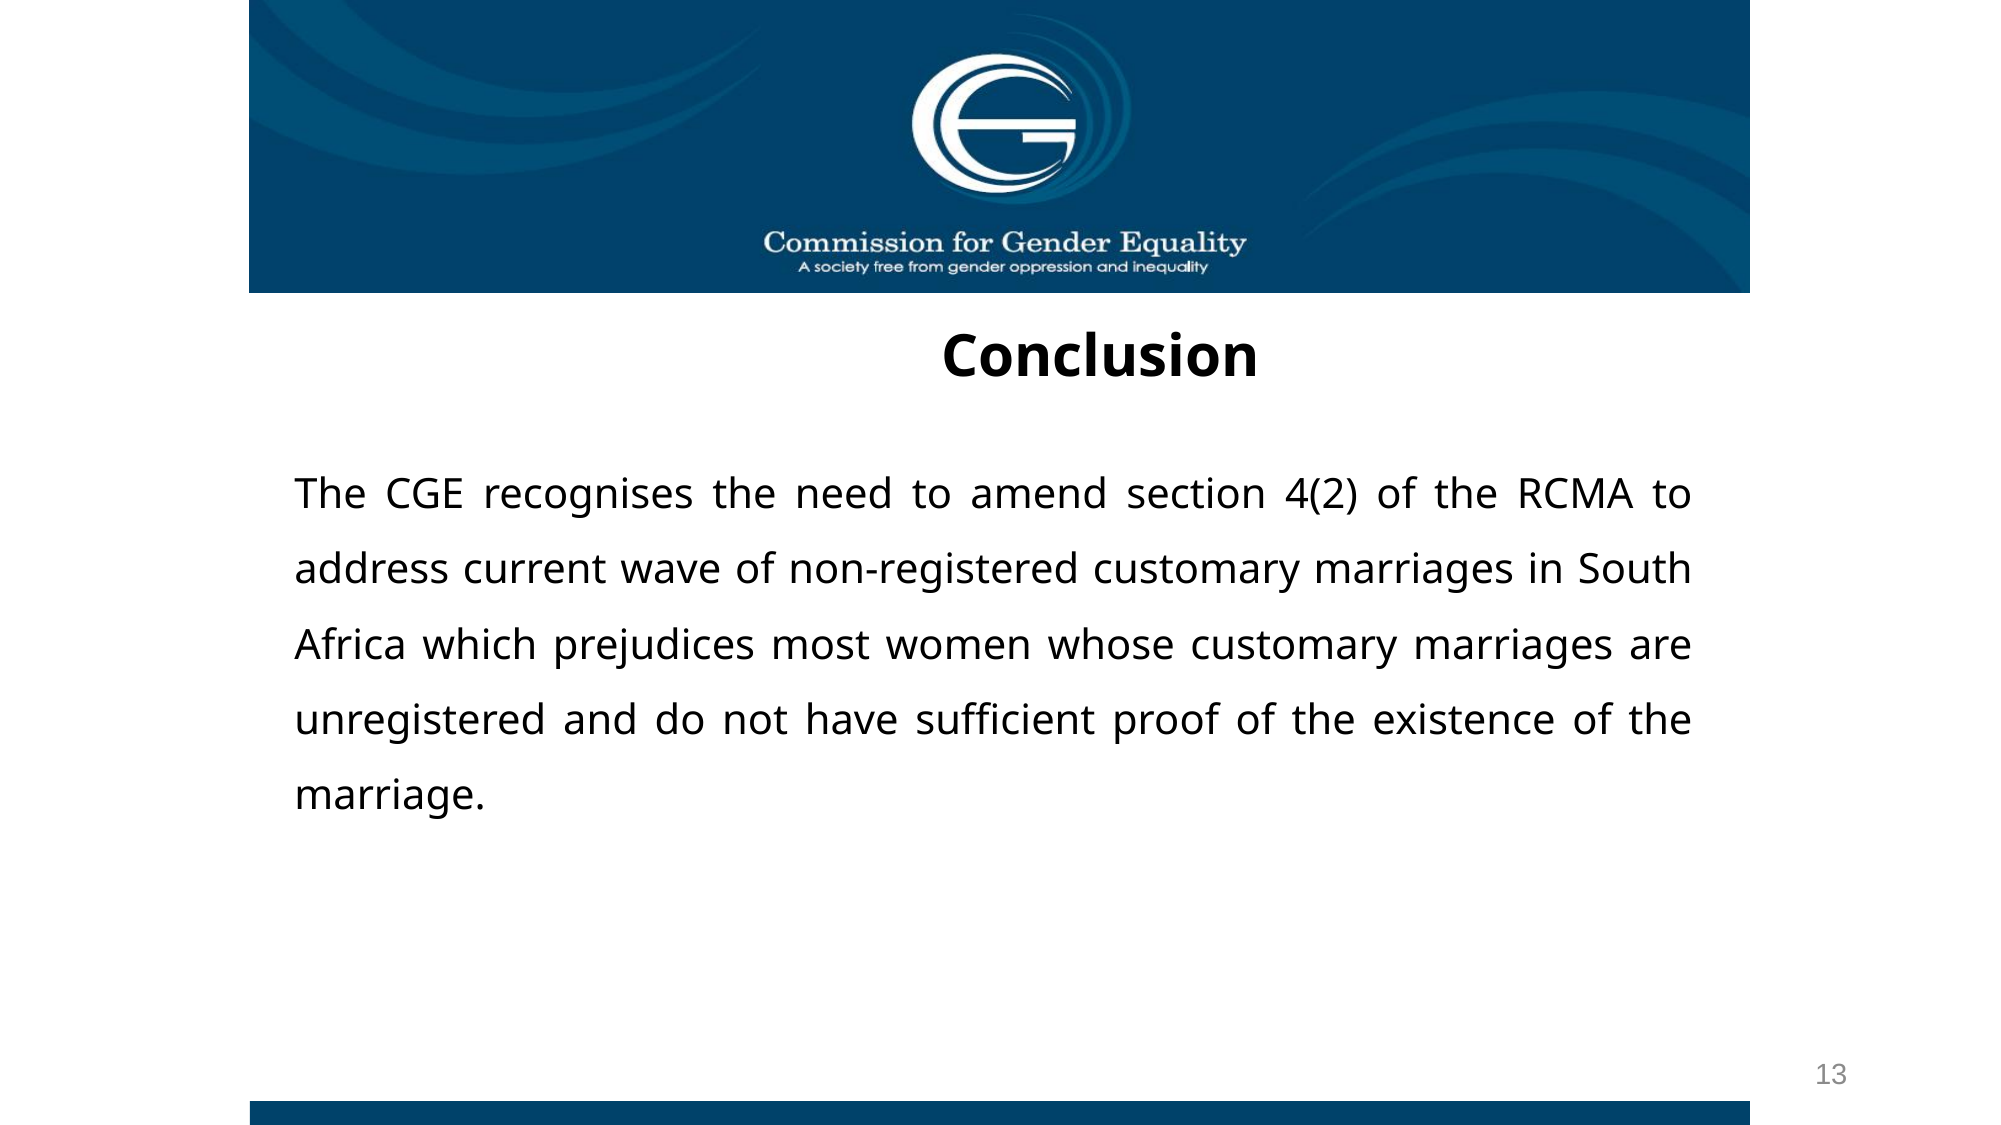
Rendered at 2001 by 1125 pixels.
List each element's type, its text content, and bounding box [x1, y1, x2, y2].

slide_number 13 [1750, 1042, 1863, 1103]
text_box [249, 0, 1750, 1125]
